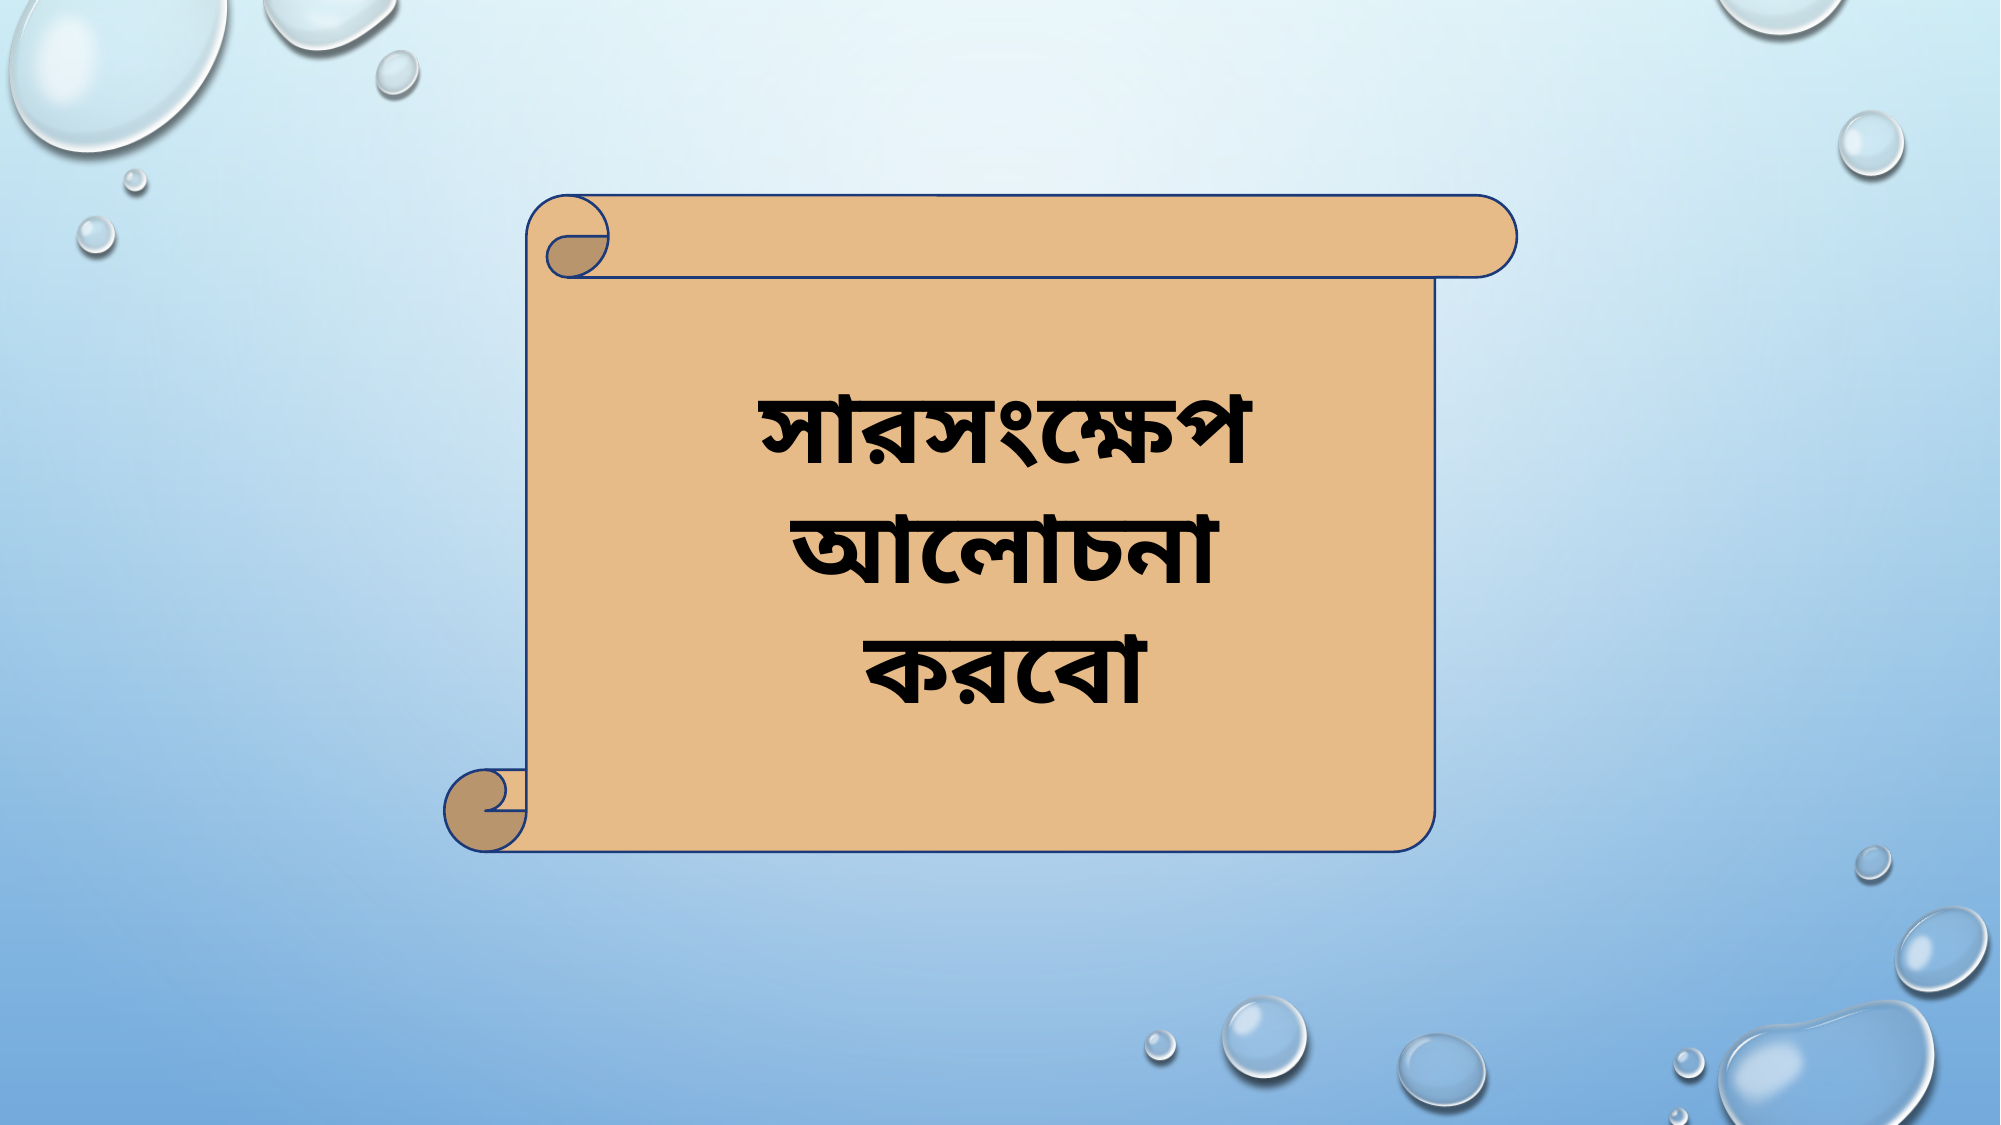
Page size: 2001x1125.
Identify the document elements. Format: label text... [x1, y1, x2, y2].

text_box সারসংক্ষেপ আলোচনা করবো [732, 356, 1279, 732]
text_box [442, 193, 1519, 854]
picture [0, 0, 2000, 1125]
